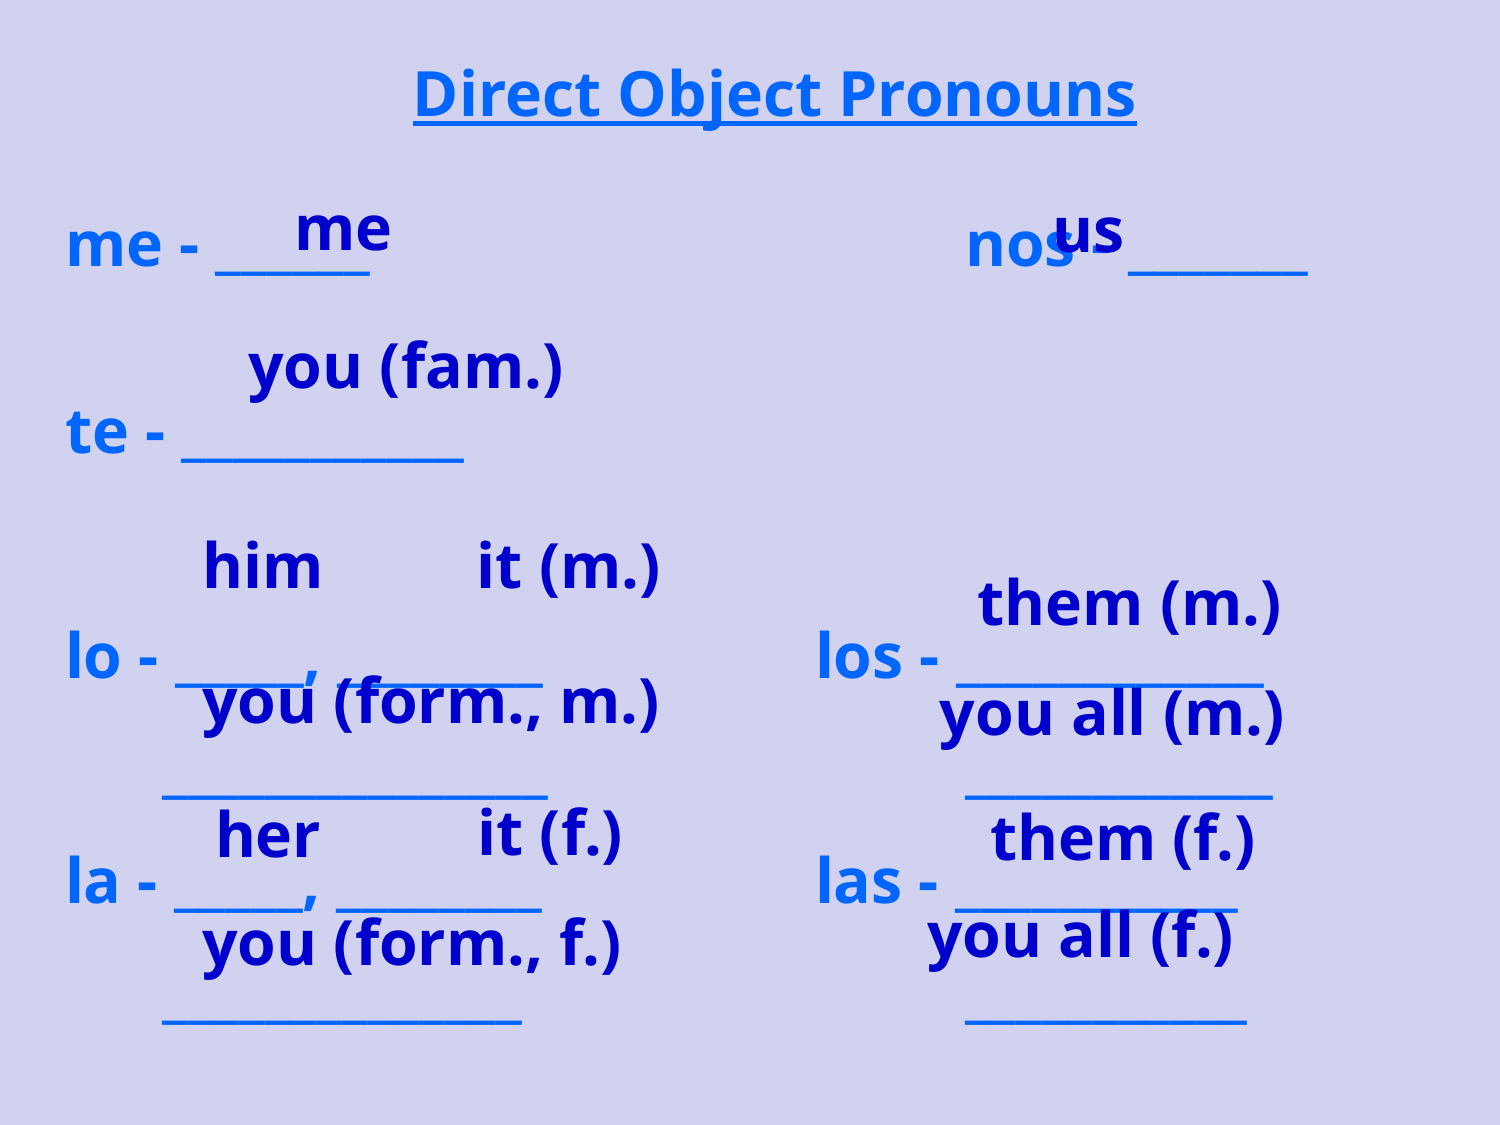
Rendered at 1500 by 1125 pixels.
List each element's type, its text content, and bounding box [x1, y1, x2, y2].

text_box you (form., m.) [187, 653, 950, 769]
text_box it (f.) [462, 785, 713, 901]
text_box them (f.) [975, 790, 1375, 906]
text_box me [174, 180, 513, 296]
text_box you all (f.) [912, 887, 1363, 1003]
text_box you (form., f.) [187, 895, 900, 1011]
text_box them (m.) [962, 555, 1400, 665]
text_box it (m.) [424, 518, 713, 634]
text_box you (fam.) [149, 318, 663, 434]
text_box you all (m.) [924, 665, 1400, 781]
text_box her [199, 788, 413, 904]
text_box Direct Object Pronouns me - ______ nos - _______ te - ___________ lo - _____, ________ los - ____________ _______________ ____________ la - _____, ________ las - ___________ ______________ ___________ [50, 46, 1500, 1125]
text_box him [187, 518, 375, 634]
text_box us [1037, 182, 1238, 298]
